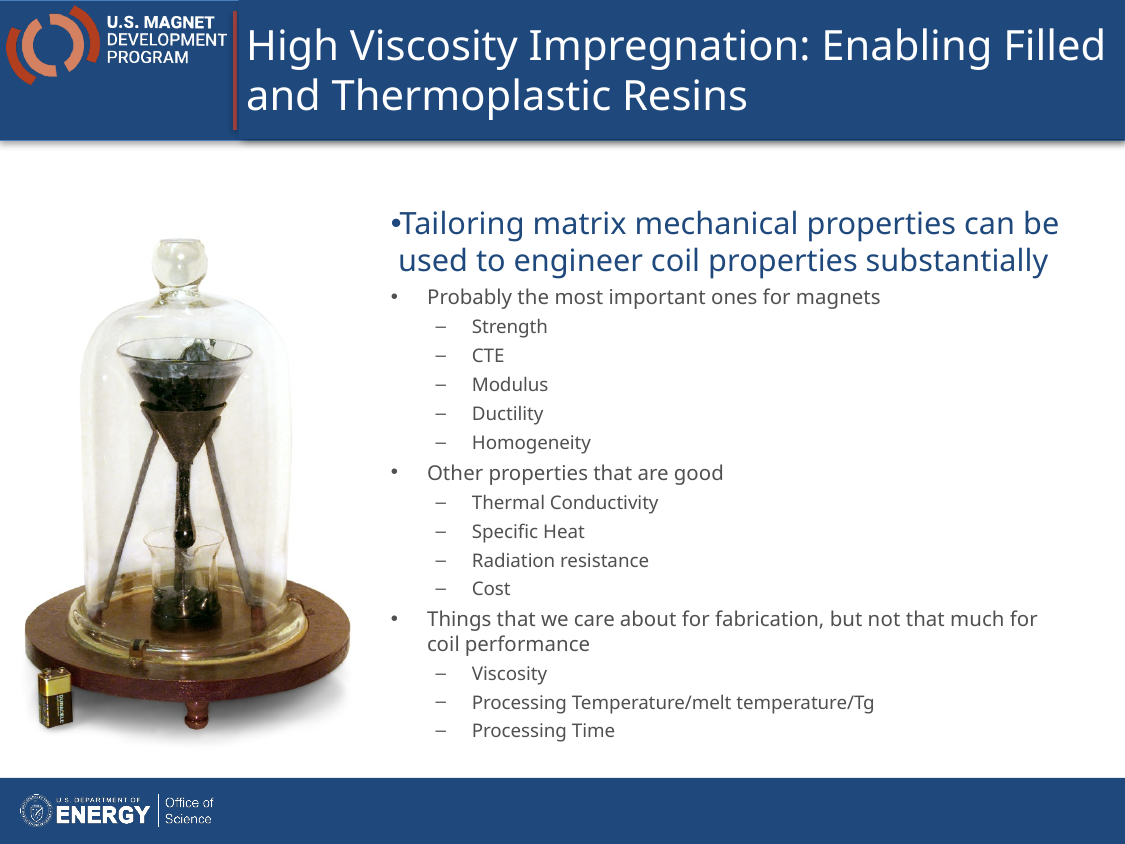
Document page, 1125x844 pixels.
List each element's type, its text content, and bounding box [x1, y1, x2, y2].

picture [6, 5, 227, 85]
list Tailoring matrix mechanical properties can be used to engineer coil properties substantially Probably the most important ones for magnets Strength CTE Modulus Ductility Homogeneity Other properties that are good Thermal Conductivity Specific Heat Radiation resistance Cost Things that we care about for fabrication, but not that much for coil performance Viscosity Processing Temperature/melt temperature/Tg Processing Time [382, 196, 1070, 755]
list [0, 196, 370, 754]
picture [20, 794, 214, 827]
title High Viscosity Impregnation: Enabling Filled and Thermoplastic Resins [238, 0, 1125, 140]
